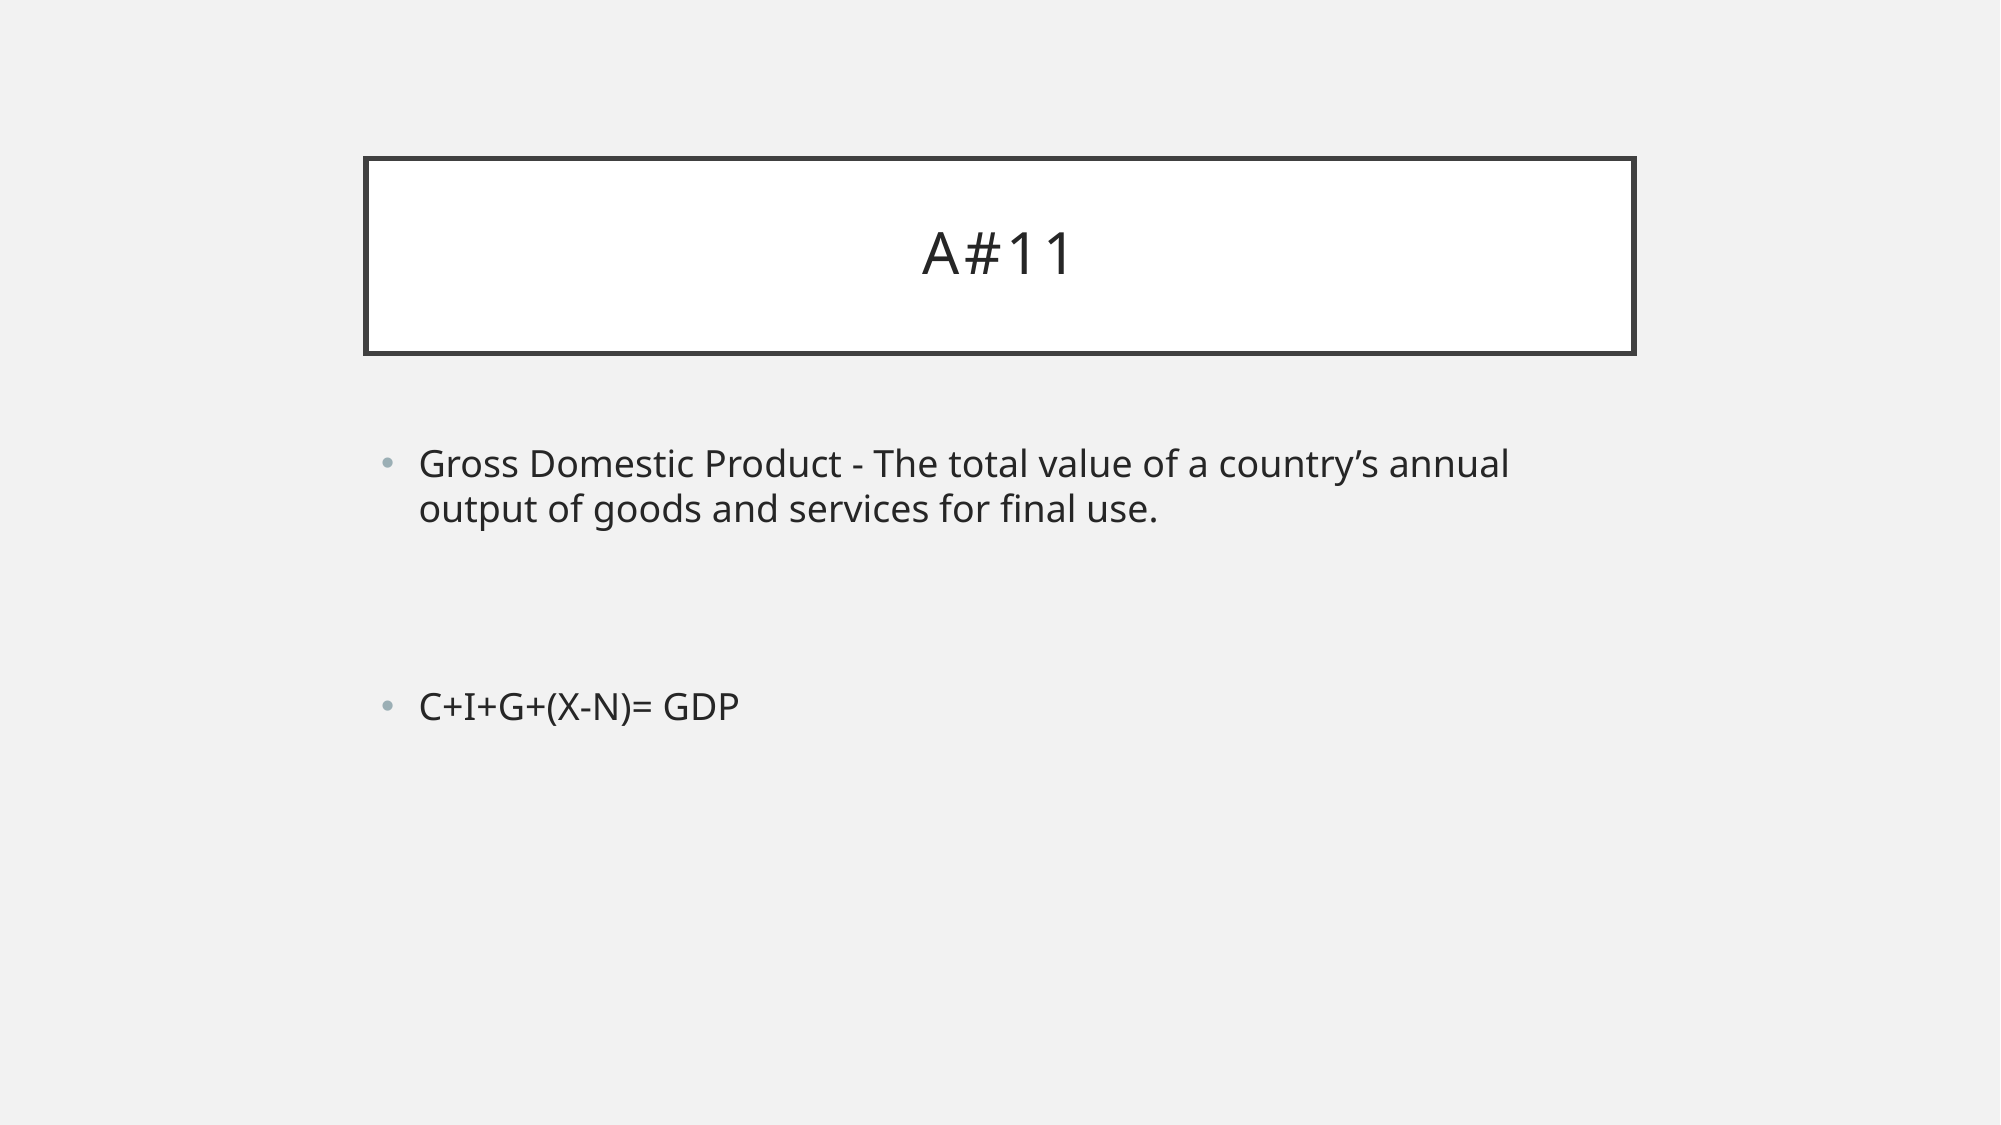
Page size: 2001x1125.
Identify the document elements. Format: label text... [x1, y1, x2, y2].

title A#11 [363, 156, 1637, 356]
list Gross Domestic Product - The total value of a country’s annual output of goods and services for final use. C+I+G+(X-N)= GDP [366, 432, 1634, 942]
